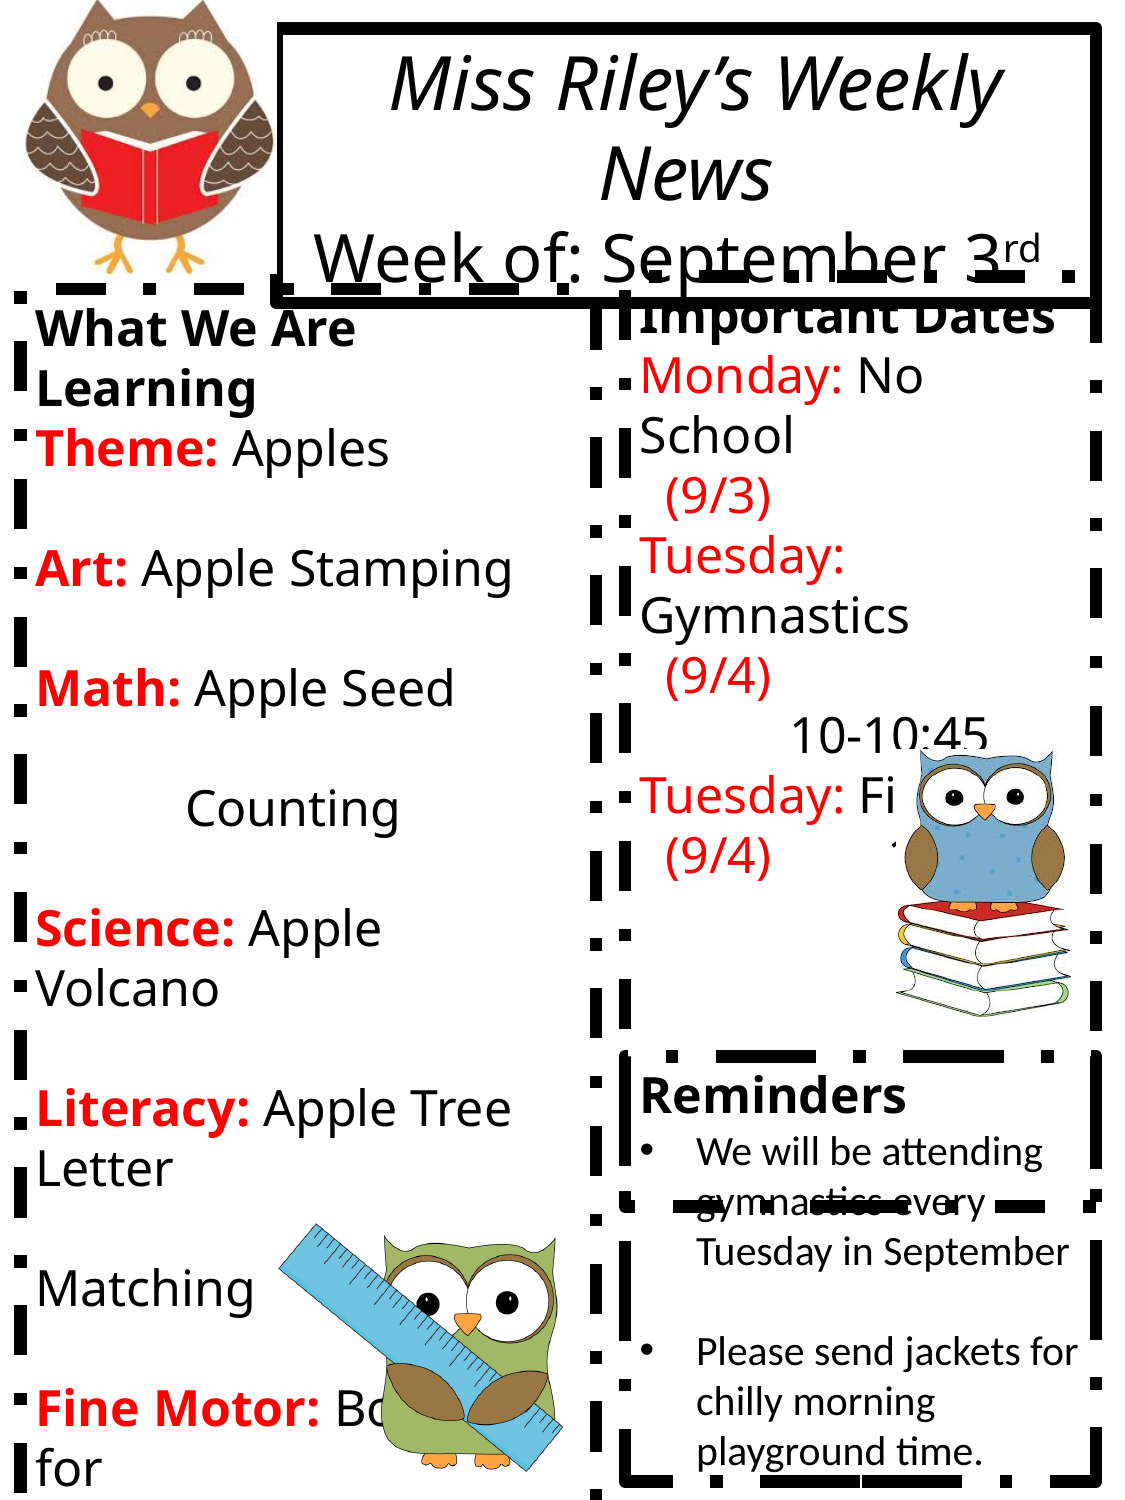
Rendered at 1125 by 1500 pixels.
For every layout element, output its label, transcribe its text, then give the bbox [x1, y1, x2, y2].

picture [22, 0, 277, 275]
picture [277, 1223, 563, 1472]
text_box Reminders We will be attending gymnastics every Tuesday in September Please send jackets for chilly morning playground time. [624, 1056, 1097, 1482]
text_box Miss Riley’s Weekly News Week of: September 3rd [275, 26, 1098, 305]
picture [896, 749, 1072, 1018]
text_box Important Dates Monday: No School (9/3) Tuesday: Gymnastics (9/4) 10-10:45 Tuesday: Fire Drill (9/4) 10 A.M. [624, 276, 1097, 1056]
text_box What We Are Learning Theme: Apples Art: Apple Stamping Math: Apple Seed Counting Science: Apple Volcano Literacy: Apple Tree Letter Matching Fine Motor: Bobbing for Apples [20, 289, 596, 1500]
